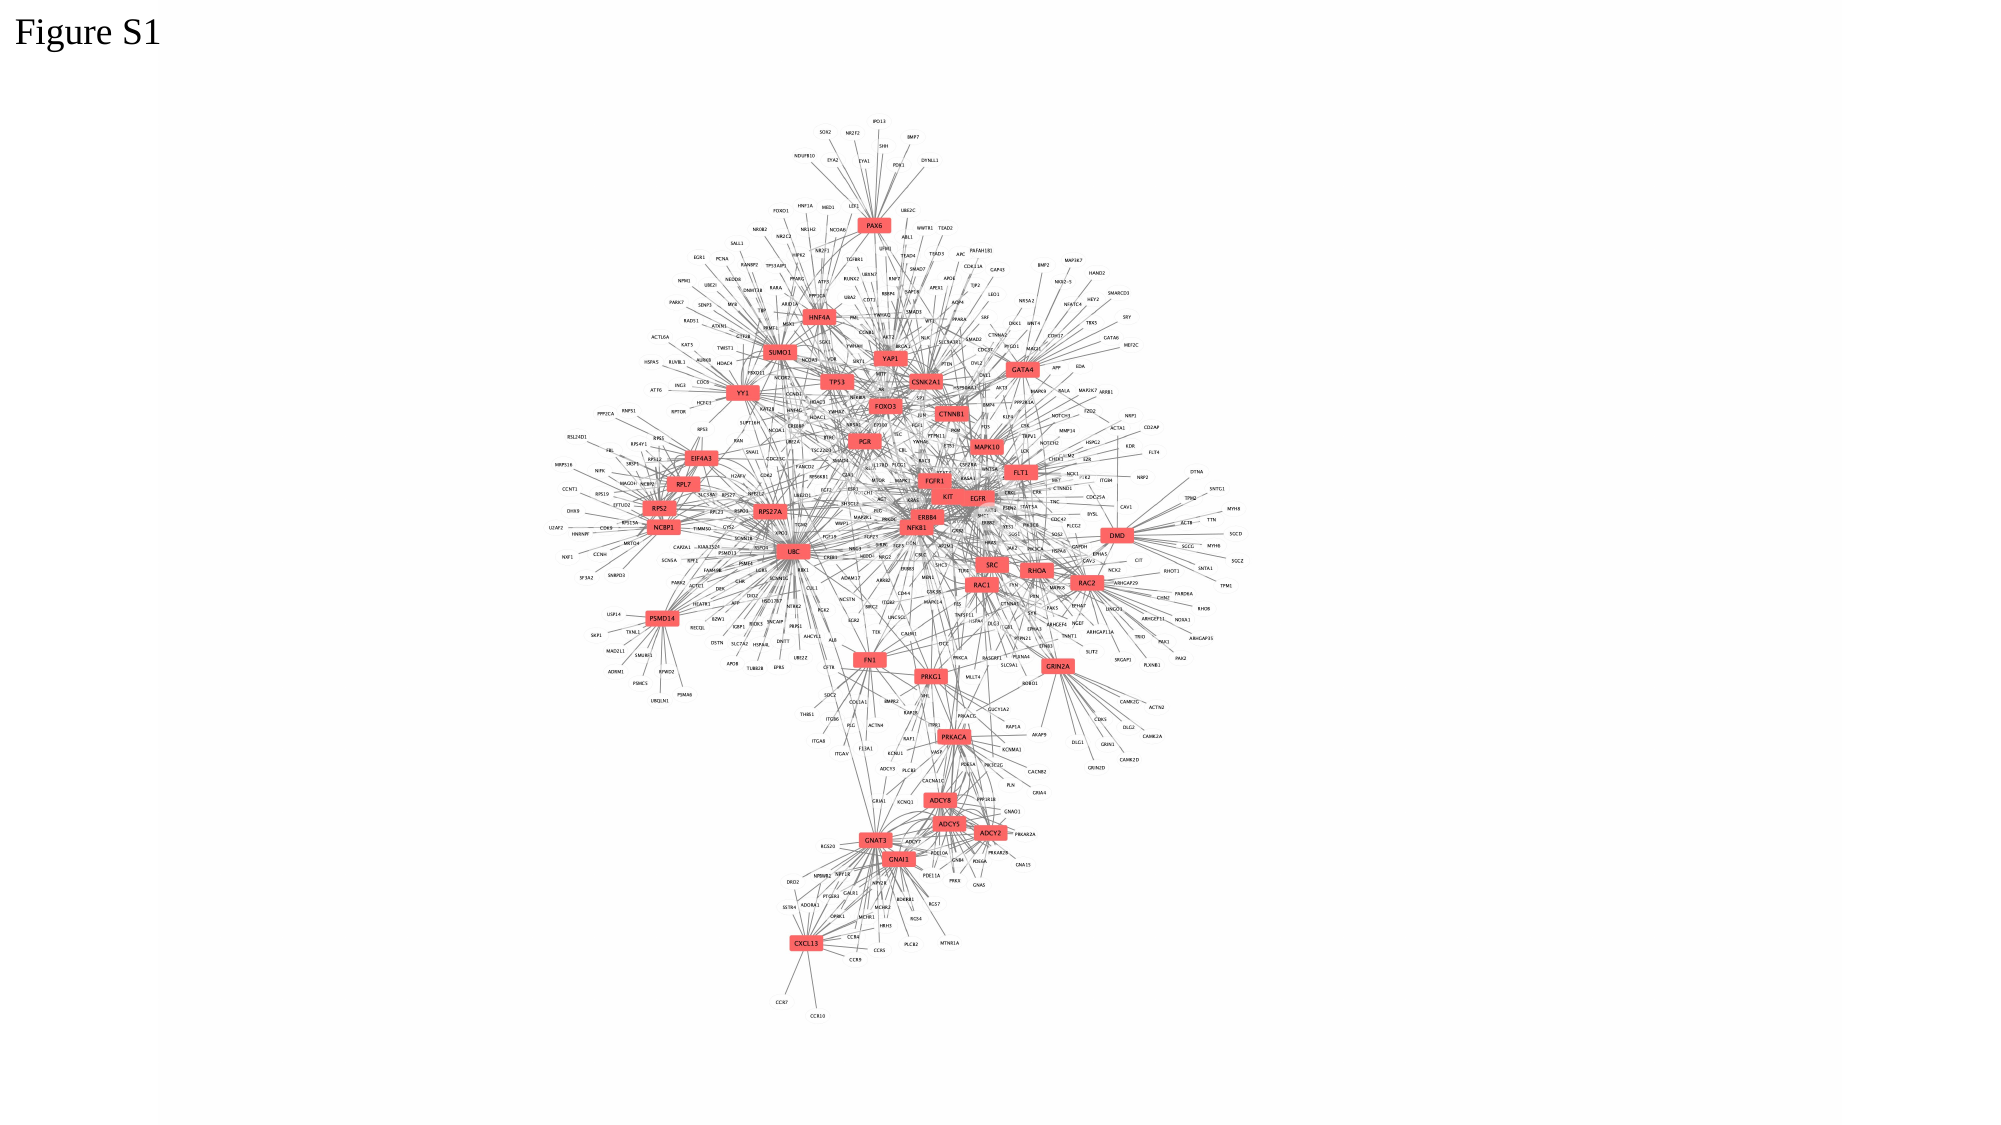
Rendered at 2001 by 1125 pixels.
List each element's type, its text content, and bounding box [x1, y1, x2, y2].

text_box Figure S1 [0, 0, 158, 60]
picture [158, 0, 1842, 1125]
